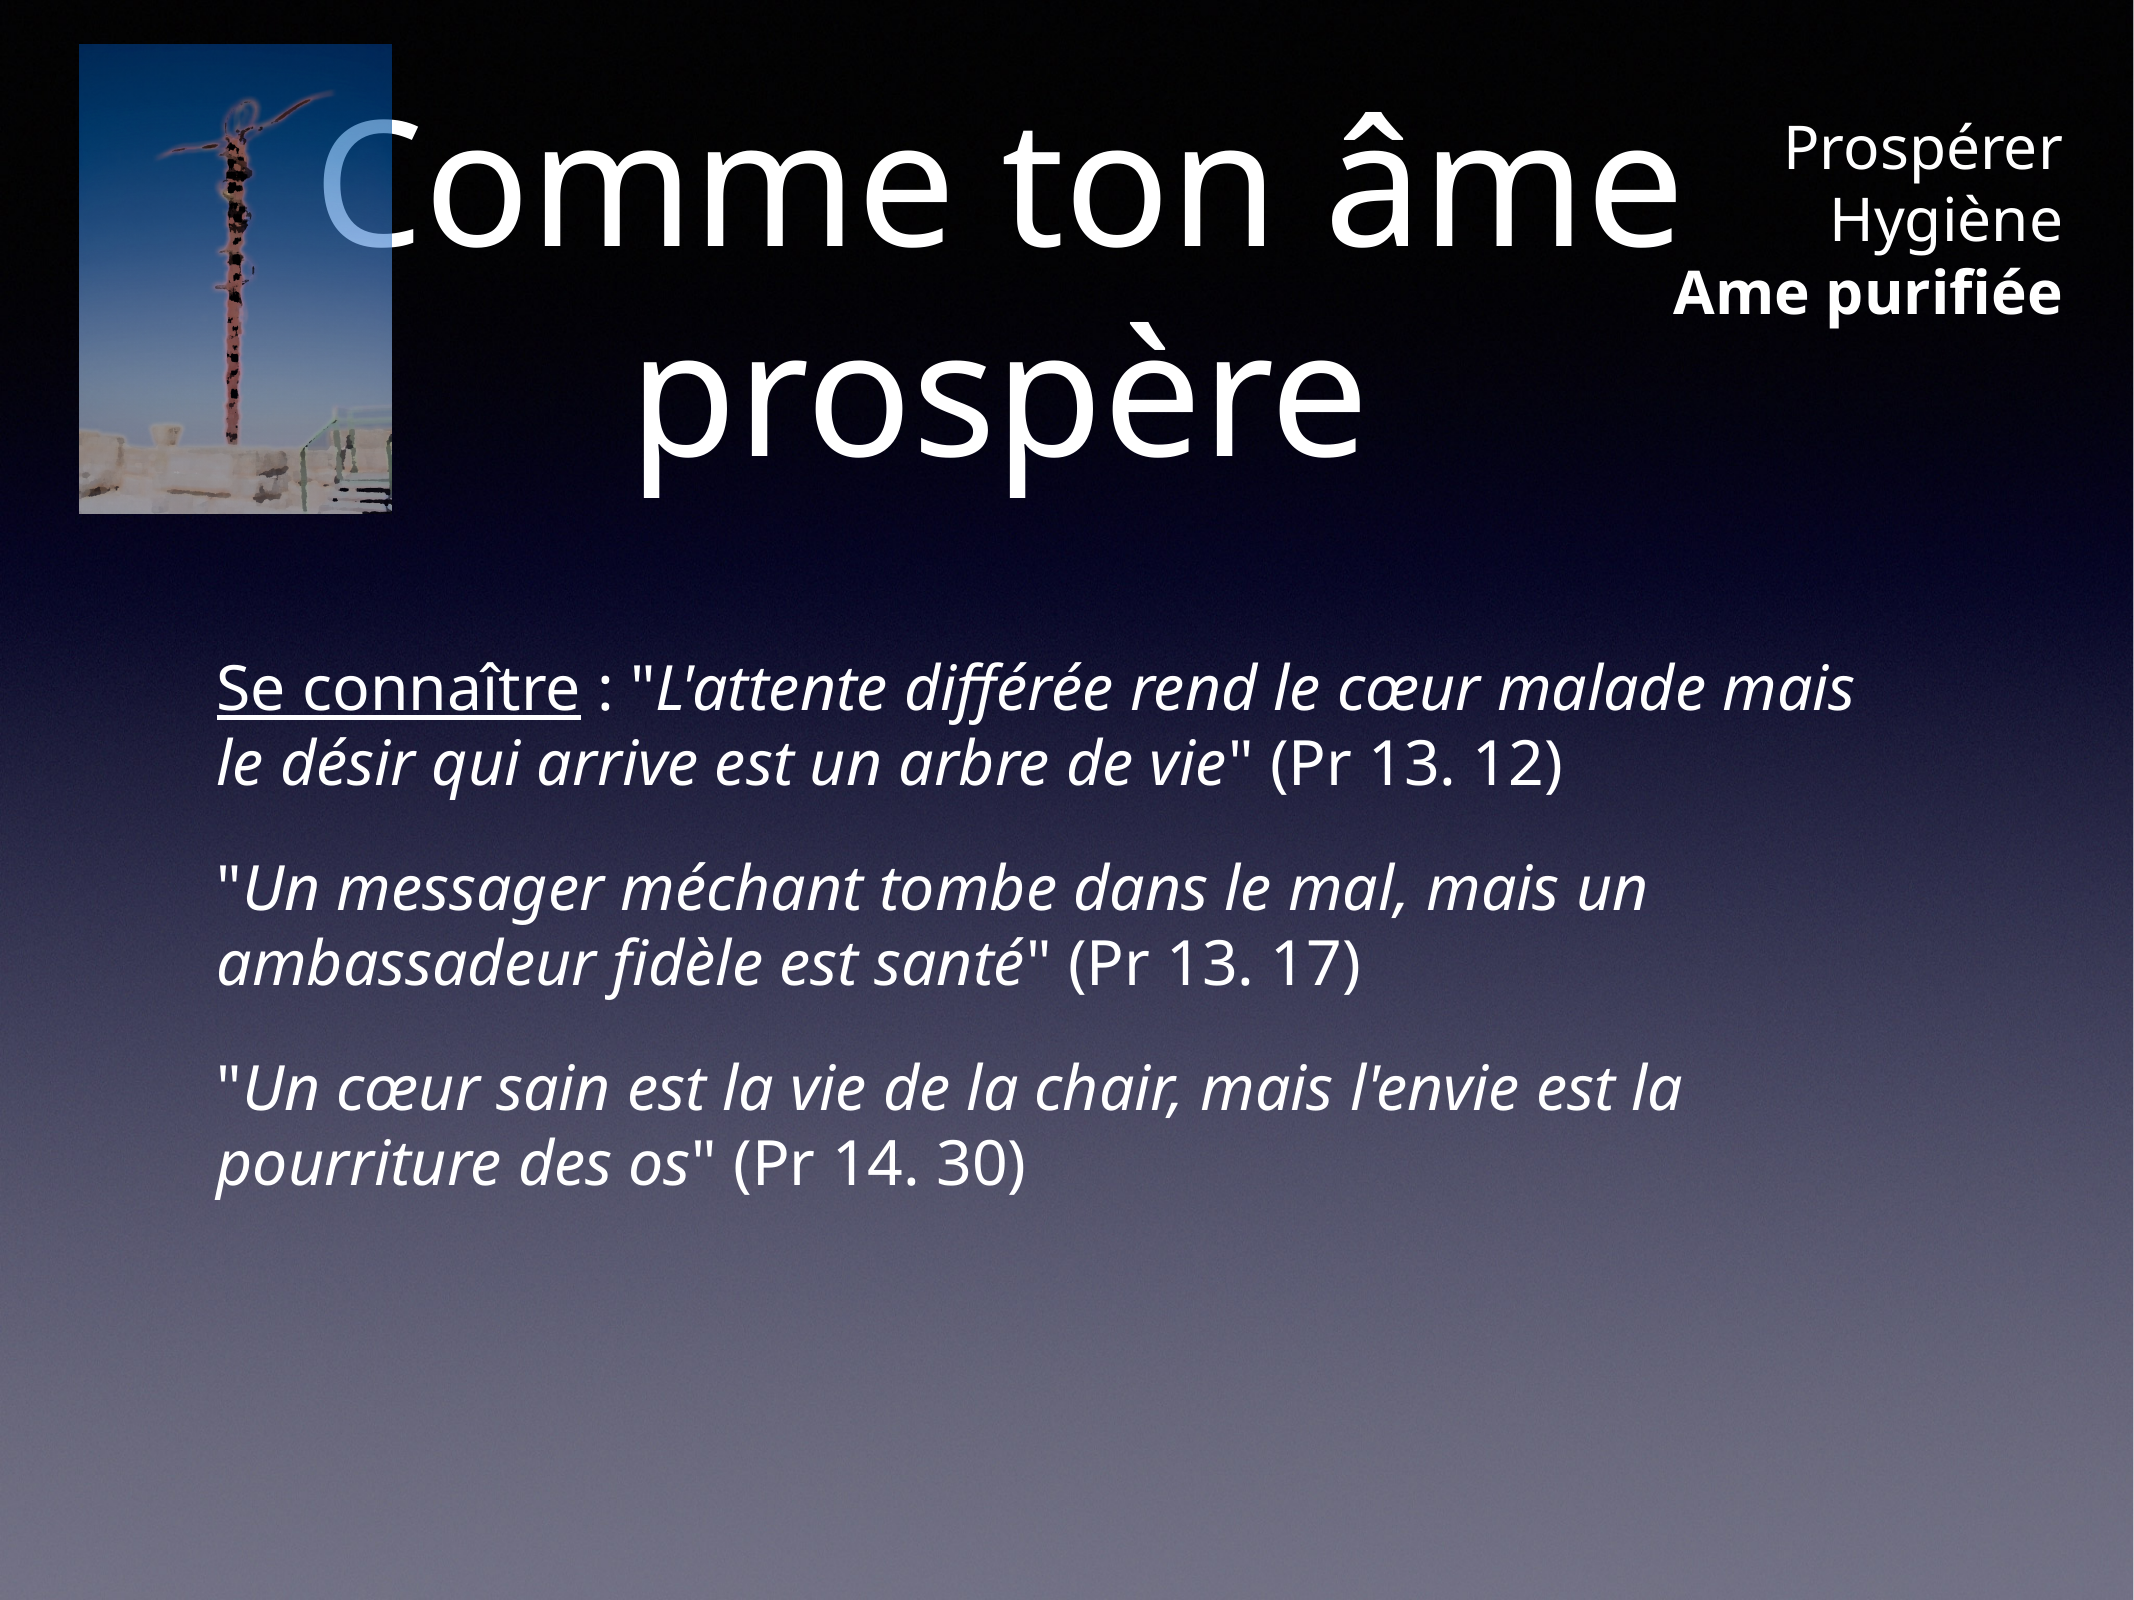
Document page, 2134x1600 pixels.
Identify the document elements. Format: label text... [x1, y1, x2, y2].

list Se connaître : "L'attente différée rend le cœur malade mais le désir qui arrive est un arbre de vie" (Pr 13. 12) "Un messager méchant tombe dans le mal, mais un ambassadeur fidèle est santé" (Pr 13. 17) "Un cœur sain est la vie de la chair, mais l'envie est la pourriture des os" (Pr 14. 30) [207, 453, 1926, 1393]
text_box Comme ton âme prospère [402, 81, 1859, 482]
text_box Prospérer Hygiène Ame purifiée [1664, 100, 2072, 335]
picture [0, 0, 2134, 1600]
